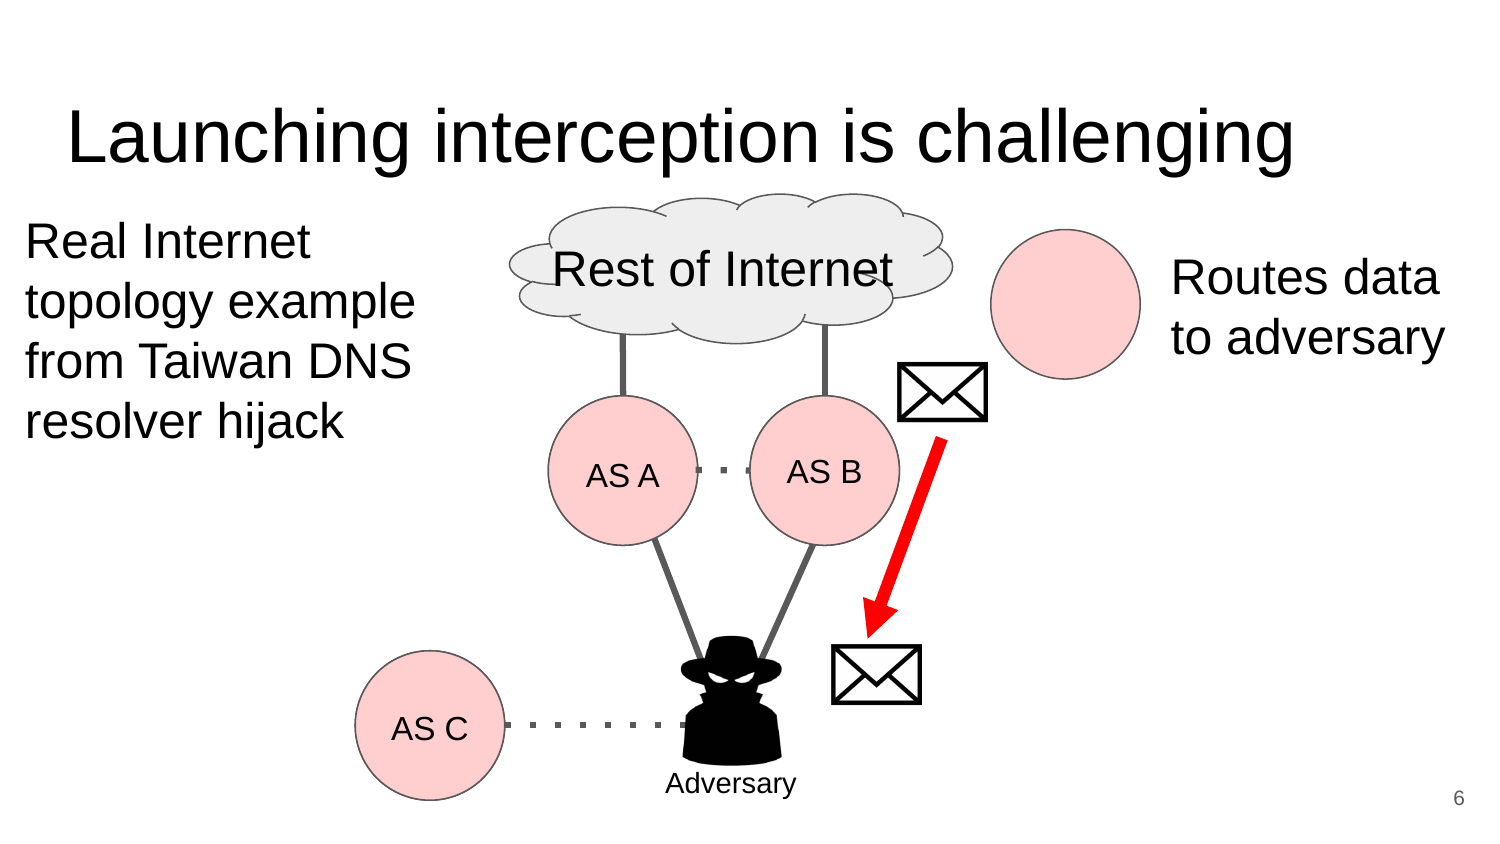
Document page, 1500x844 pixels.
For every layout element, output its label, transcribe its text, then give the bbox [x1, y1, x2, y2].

text_box [561, 194, 953, 295]
title Launching interception is challenging [51, 72, 1449, 167]
text_box [509, 247, 528, 281]
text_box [756, 555, 822, 628]
slide_number 6 [1389, 764, 1480, 830]
text_box [519, 284, 528, 309]
picture [824, 640, 925, 710]
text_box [749, 395, 888, 546]
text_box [867, 437, 943, 640]
picture [891, 359, 991, 428]
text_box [651, 547, 704, 624]
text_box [643, 625, 820, 844]
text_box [990, 229, 1141, 380]
text_box [554, 316, 820, 344]
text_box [354, 650, 505, 801]
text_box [548, 395, 698, 546]
text_box Routes data to adversary [1155, 229, 1482, 488]
text_box [829, 316, 879, 326]
text_box Real Internet topology example from Taiwan DNS resolver hijack [9, 193, 513, 452]
text_box Rest of Internet [528, 221, 918, 316]
